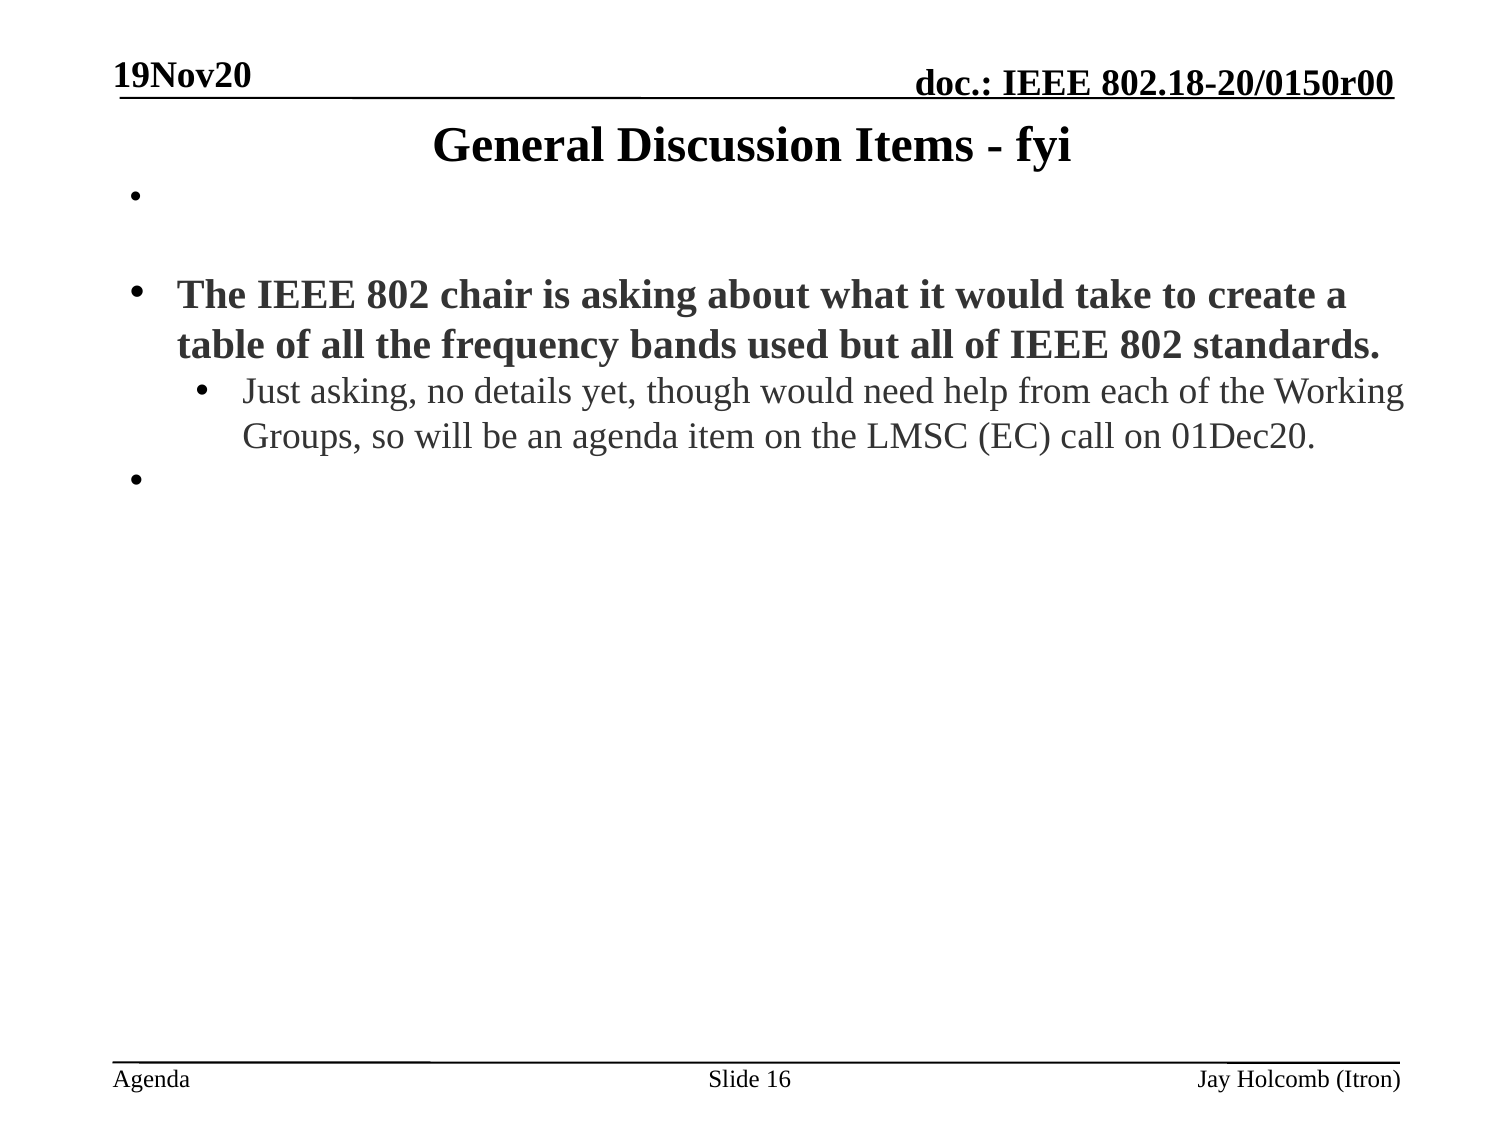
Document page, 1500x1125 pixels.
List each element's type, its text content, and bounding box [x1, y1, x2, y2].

slide_number Slide 16 [699, 1061, 800, 1123]
title General Discussion Items - fyi [114, 103, 1390, 168]
footer Jay Holcomb (Itron) [878, 1061, 1402, 1093]
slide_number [112, 49, 488, 95]
list The IEEE 802 chair is asking about what it would take to create a table of all the frequency bands used but all of IEEE 802 standards. Just asking, no details yet, though would need help from each of the Working Groups, so will be an agenda item on the LMSC (EC) call on 01Dec20. [114, 168, 1453, 1068]
